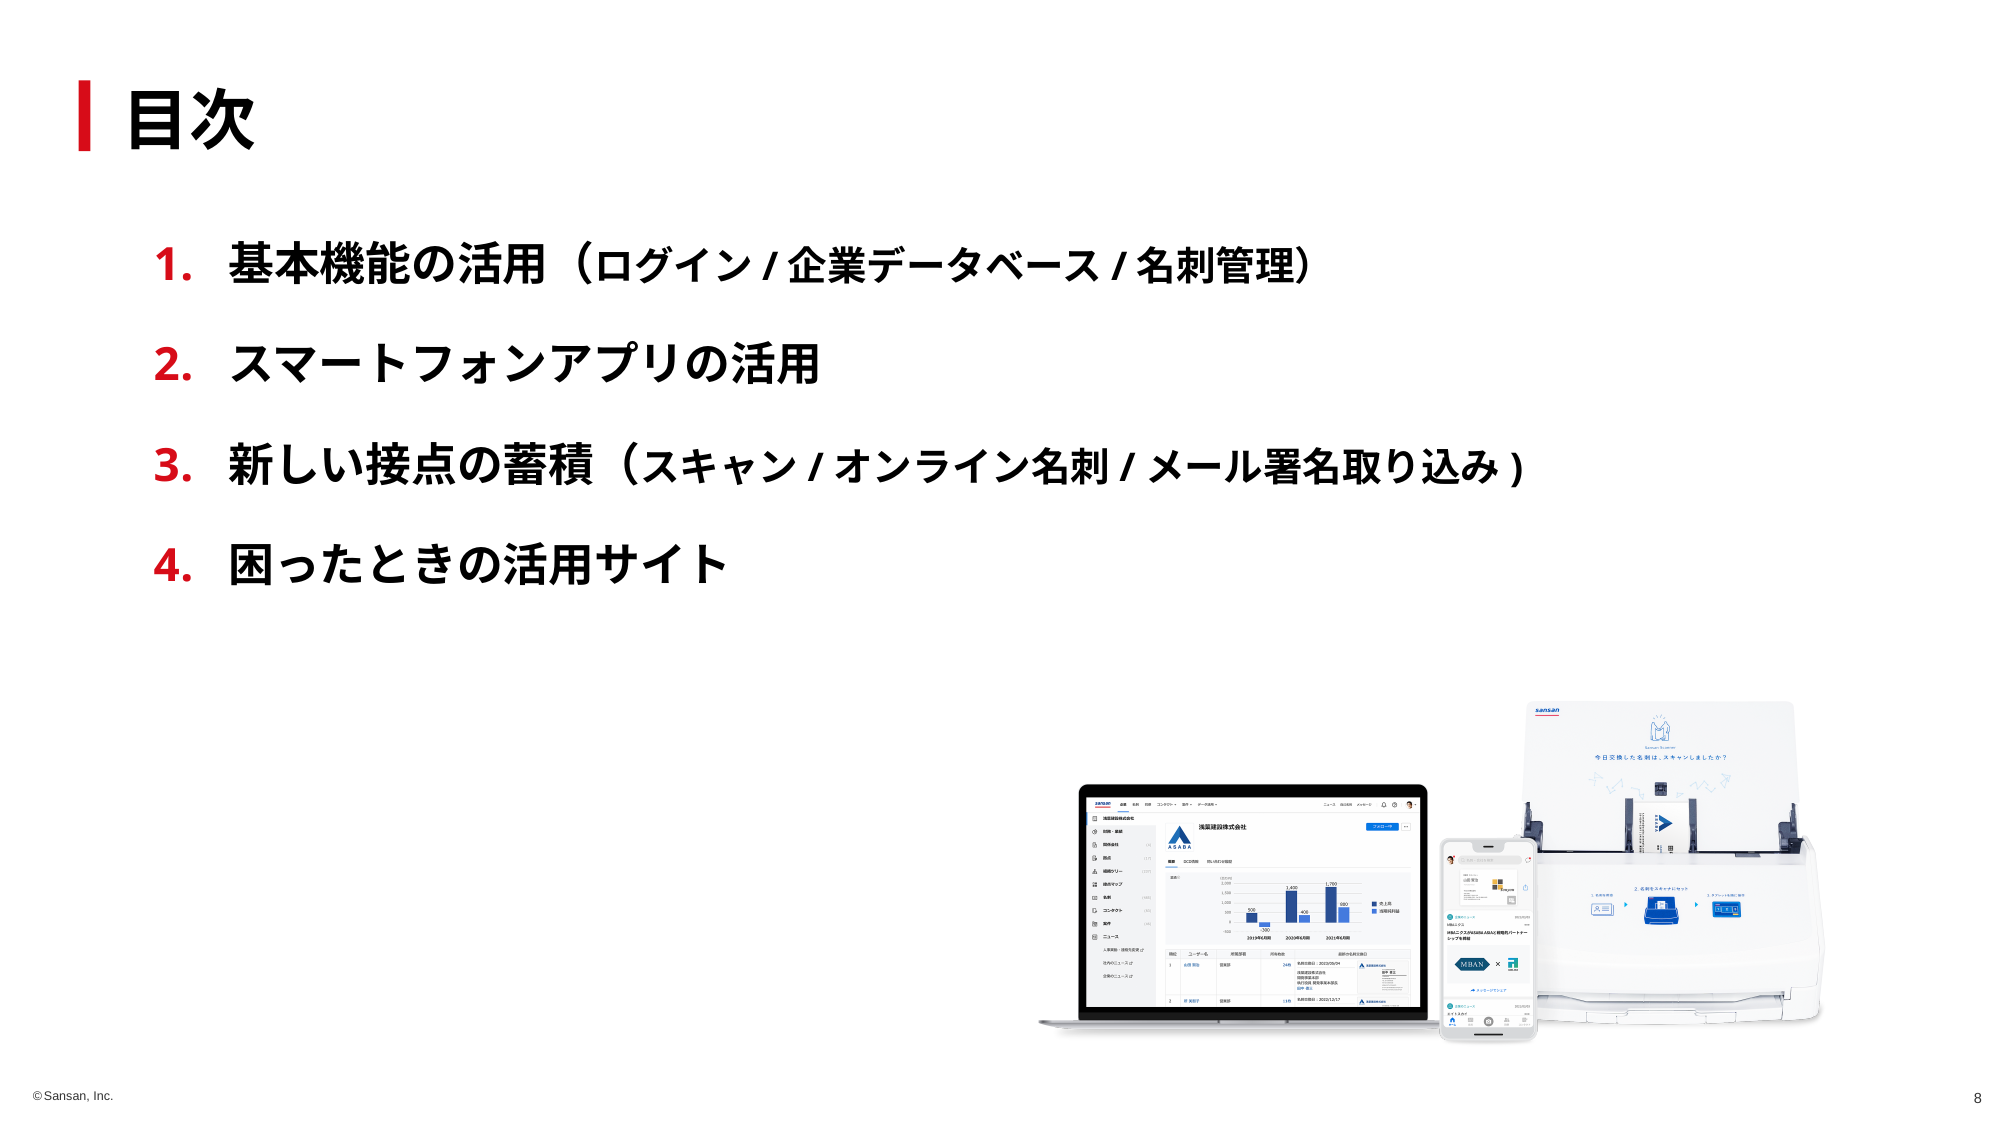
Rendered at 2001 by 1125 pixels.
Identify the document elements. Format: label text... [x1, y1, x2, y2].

picture [986, 596, 1888, 1116]
list 基本機能の活用（ログイン/企業データベース/名刺管理） スマートフォンアプリの活用 新しい接点の蓄積（スキャン/オンライン名刺/メール署名取り込み) 困ったときの活用サイト [126, 210, 1874, 1038]
title 目次 [107, 66, 1893, 171]
slide_number 7 [1893, 1087, 1997, 1108]
